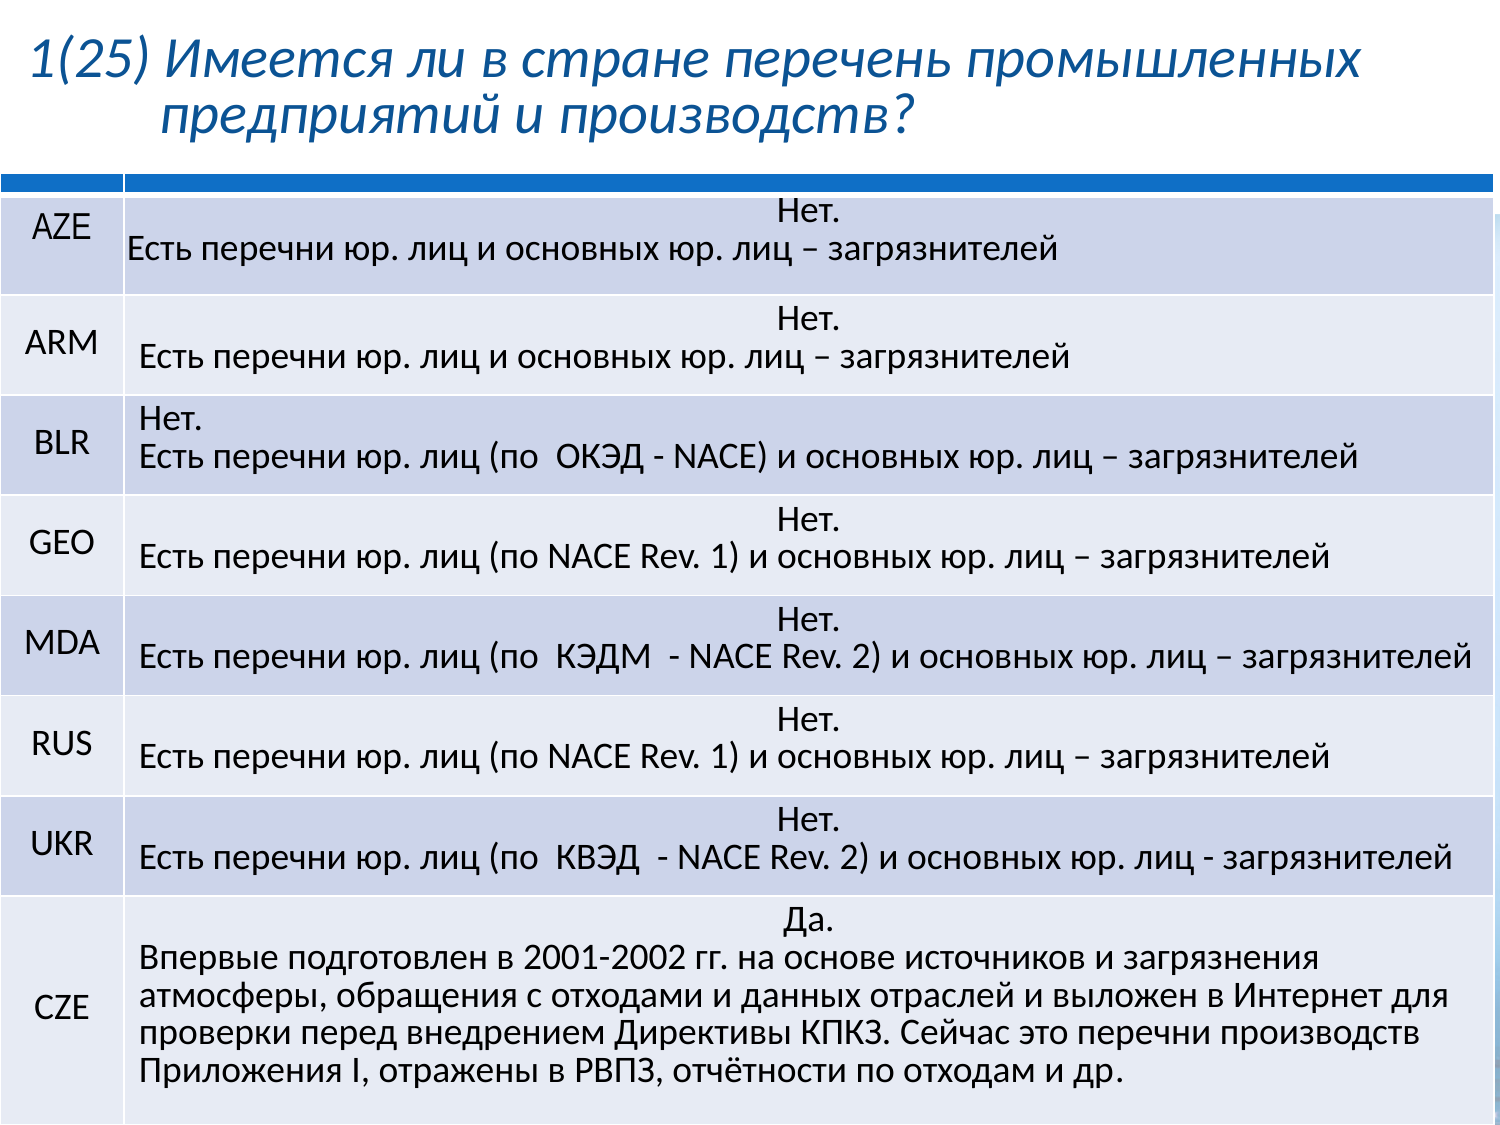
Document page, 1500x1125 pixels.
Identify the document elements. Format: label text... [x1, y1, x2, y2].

table_cell Нет. Есть перечни юр. лиц и основных юр. лиц – загрязнителей [125, 198, 1493, 294]
table_cell UKR [1, 797, 123, 895]
table_header [1, 174, 123, 192]
table_cell BLR [1, 396, 123, 494]
table_cell MDA [1, 596, 123, 695]
table_cell Нет. Есть перечни юр. лиц (по ОКЭД - NACE) и основных юр. лиц – загрязнителей [125, 396, 1493, 494]
table_cell RUS [1, 696, 123, 795]
table_cell Нет. Есть перечни юр. лиц (по КВЭД - NACE Rev. 2) и основных юр. лиц - загрязнителей [125, 797, 1493, 895]
table_cell Нет. Есть перечни юр. лиц (по NACE Rev. 1) и основных юр. лиц – загрязнителей [125, 696, 1493, 795]
table_cell Нет. Есть перечни юр. лиц и основных юр. лиц – загрязнителей [125, 296, 1493, 394]
title 1(25) Имеется ли в стране перечень промышленных предприятий и производств? [11, 19, 1495, 159]
table_cell CZE [1, 897, 123, 1124]
table_cell AZE [1, 198, 123, 294]
table_cell Нет. Есть перечни юр. лиц (по NACE Rev. 1) и основных юр. лиц – загрязнителей [125, 496, 1493, 595]
table_cell ARM [1, 296, 123, 394]
table_header [125, 174, 1493, 192]
table_cell Нет. Есть перечни юр. лиц (по КЭДМ - NACE Rev. 2) и основных юр. лиц – загрязнителей [125, 596, 1493, 695]
picture [1495, 215, 1500, 1125]
table_cell GEO [1, 496, 123, 595]
table_cell Да. Впервые подготовлен в 2001-2002 гг. на основе источников и загрязнения атмосферы, обращения с отходами и данных отраслей и выложен в Интернет для проверки перед внедрением Директивы КПКЗ. Сейчас это перечни производств Приложения I, отражены в РВПЗ, отчётности по отходам и др. [125, 897, 1493, 1124]
